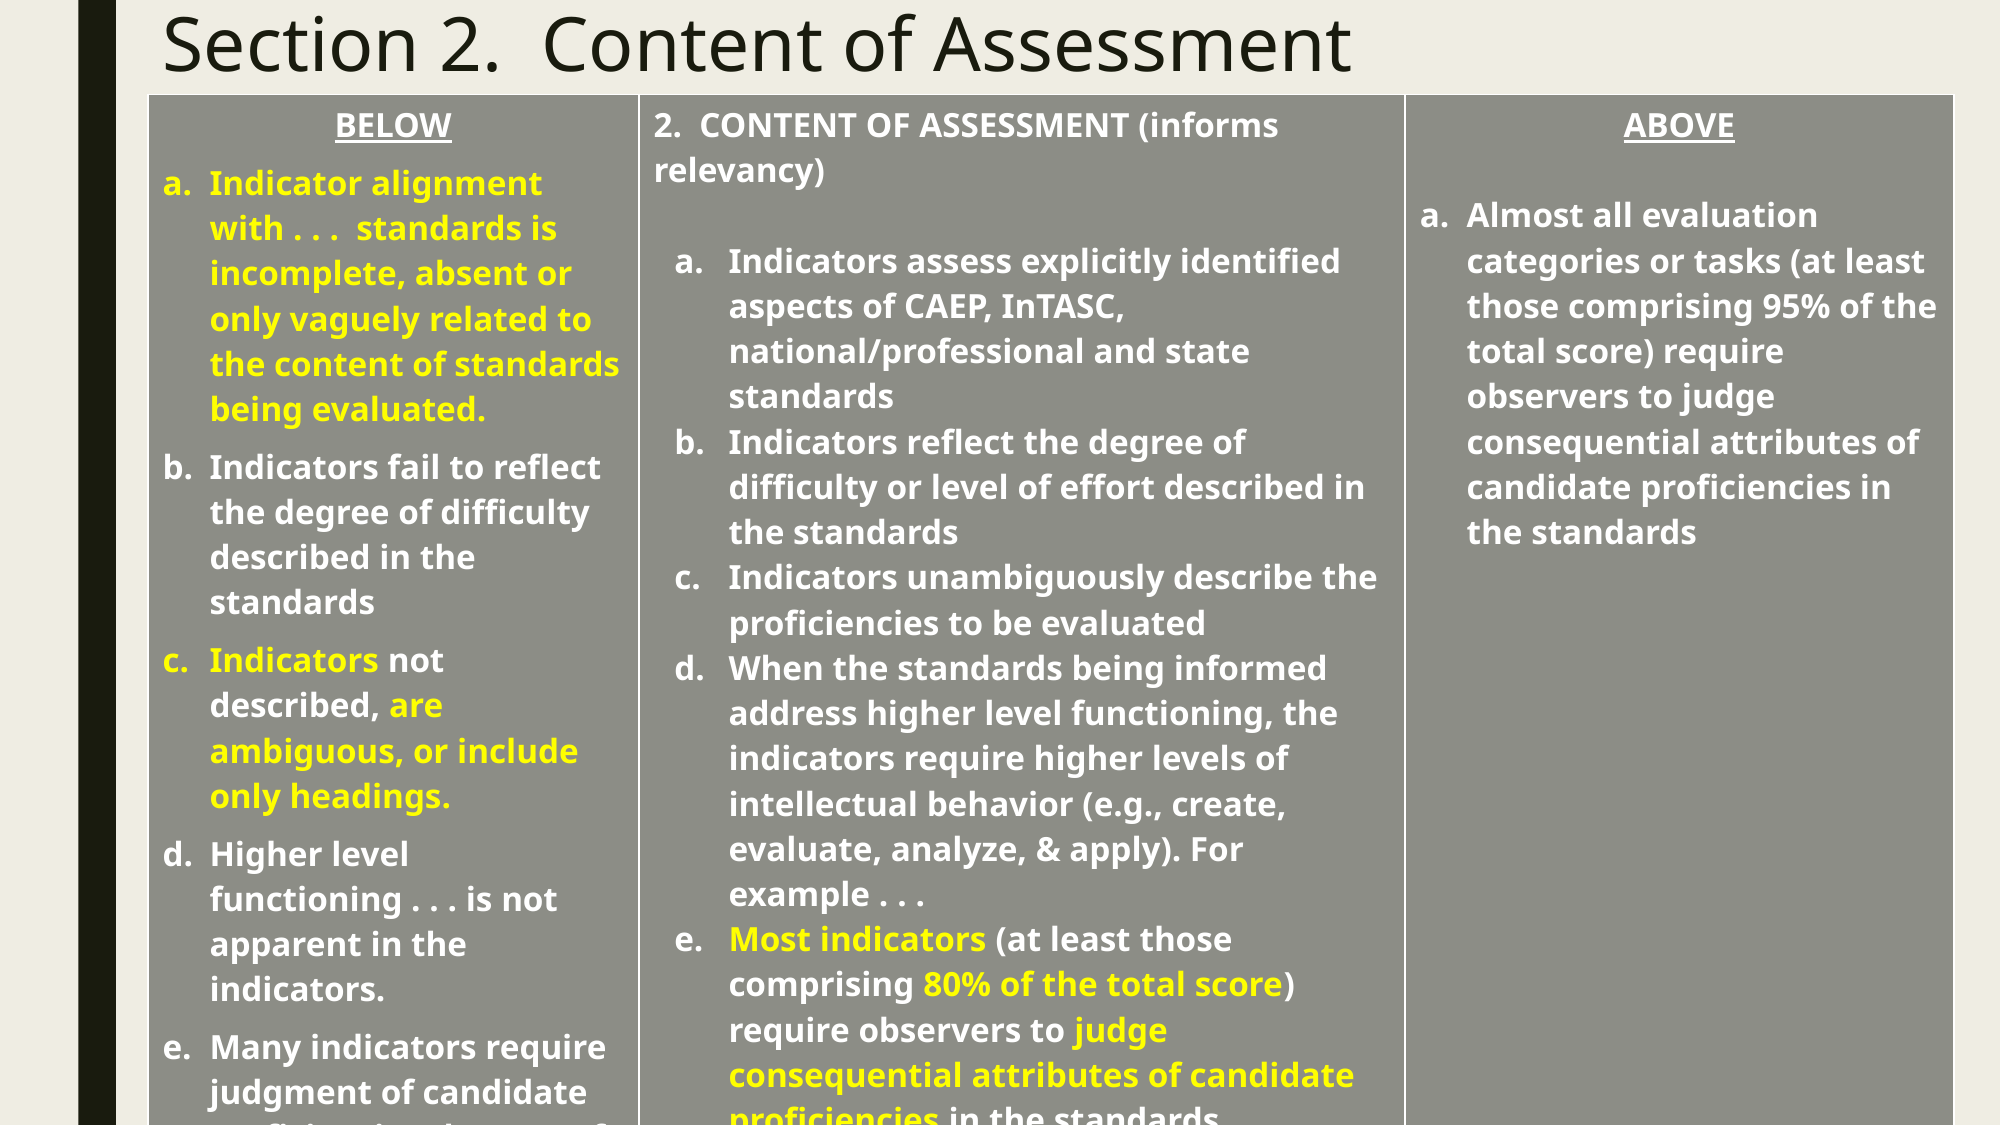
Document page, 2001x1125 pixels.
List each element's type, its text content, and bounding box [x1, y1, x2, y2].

table_header 2. CONTENT OF ASSESSMENT (informs relevancy) Indicators assess explicitly identified aspects of CAEP, InTASC, national/professional and state standards Indicators reflect the degree of difficulty or level of effort described in the standards Indicators unambiguously describe the proficiencies to be evaluated When the standards being informed address higher level functioning, the indicators require higher levels of intellectual behavior (e.g., create, evaluate, analyze, & apply). For example . . . Most indicators (at least those comprising 80% of the total score) require observers to judge consequential attributes of candidate proficiencies in the standards [Note: the word “indicators” is used as a generic term for assessment items . . .] [640, 95, 1404, 1125]
table_header ABOVE Almost all evaluation categories or tasks (at least those comprising 95% of the total score) require observers to judge consequential attributes of candidate proficiencies in the standards [1406, 95, 1953, 1125]
table_header BELOW Indicator alignment with . . . standards is incomplete, absent or only vaguely related to the content of standards being evaluated. Indicators fail to reflect the degree of difficulty described in the standards Indicators not described, are ambiguous, or include only headings. Higher level functioning . . . is not apparent in the indicators. Many indicators require judgment of candidate proficiencies that are of limited importance in . . . standards [149, 95, 638, 1125]
title Section 2. Content of Assessment [147, 0, 1723, 94]
